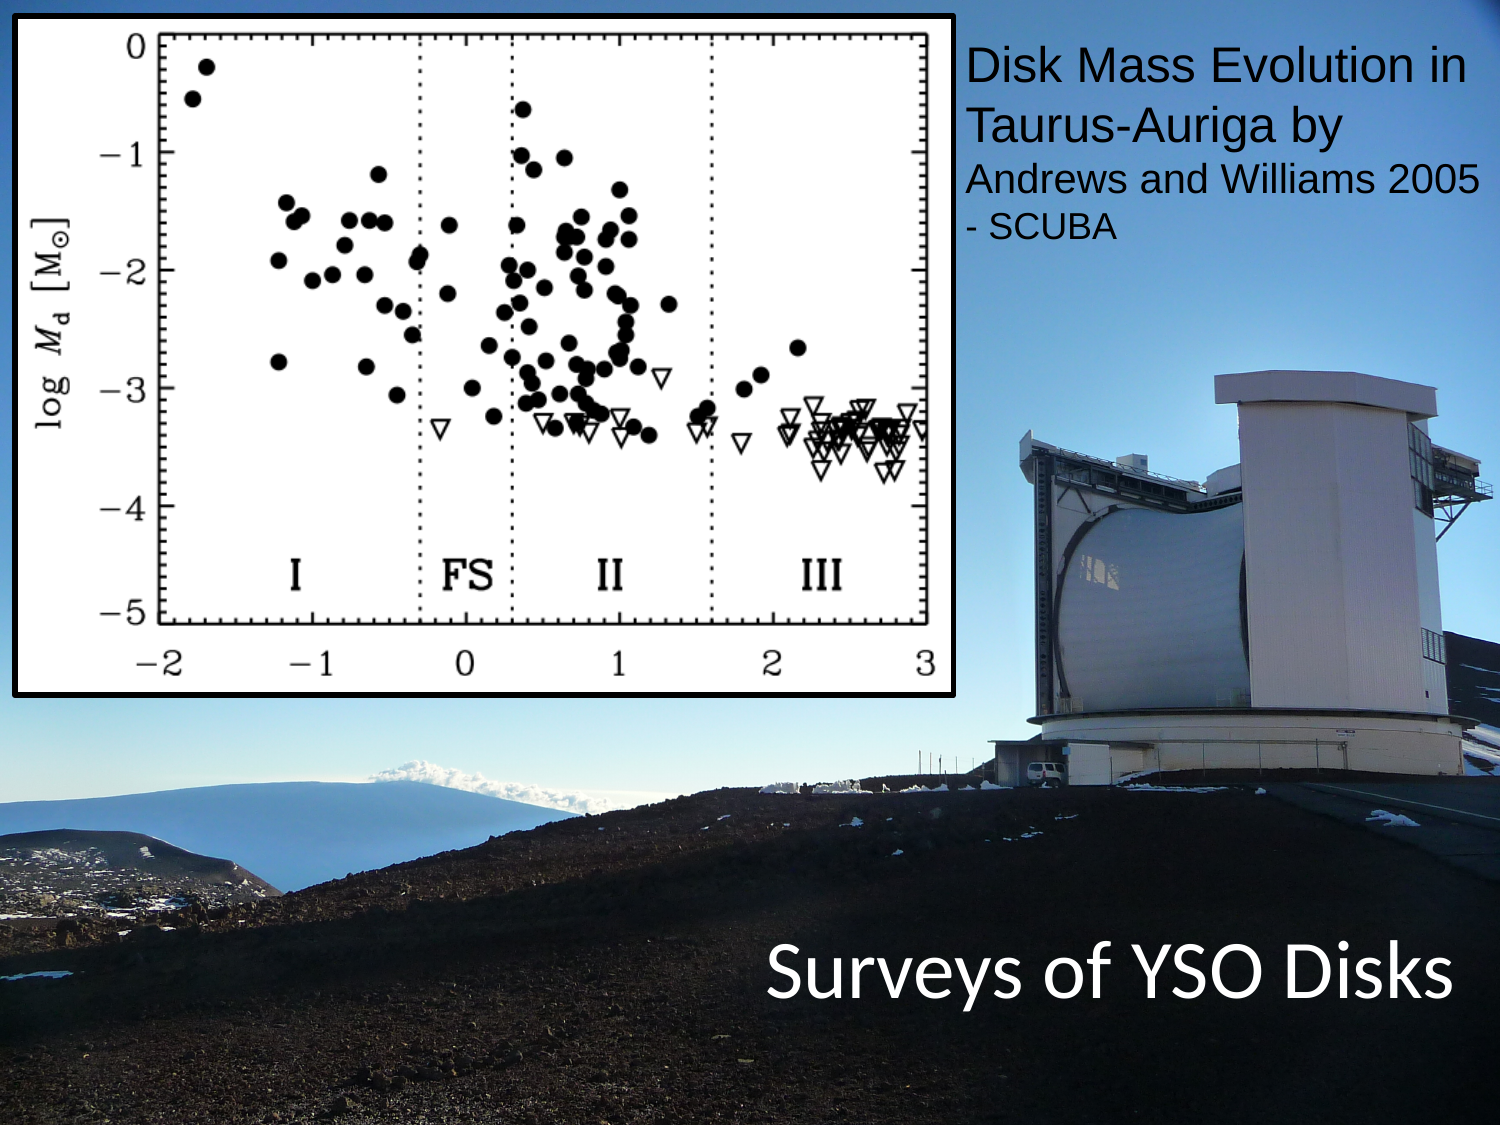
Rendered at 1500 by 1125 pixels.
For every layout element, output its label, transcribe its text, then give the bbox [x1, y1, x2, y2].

picture [17, 18, 951, 693]
text_box Disk Mass Evolution in Taurus-Auriga by Andrews and Williams 2005 - SCUBA [956, 24, 1500, 255]
picture [0, 0, 1500, 1125]
title Surveys of YSO Disks [157, 870, 1471, 1059]
